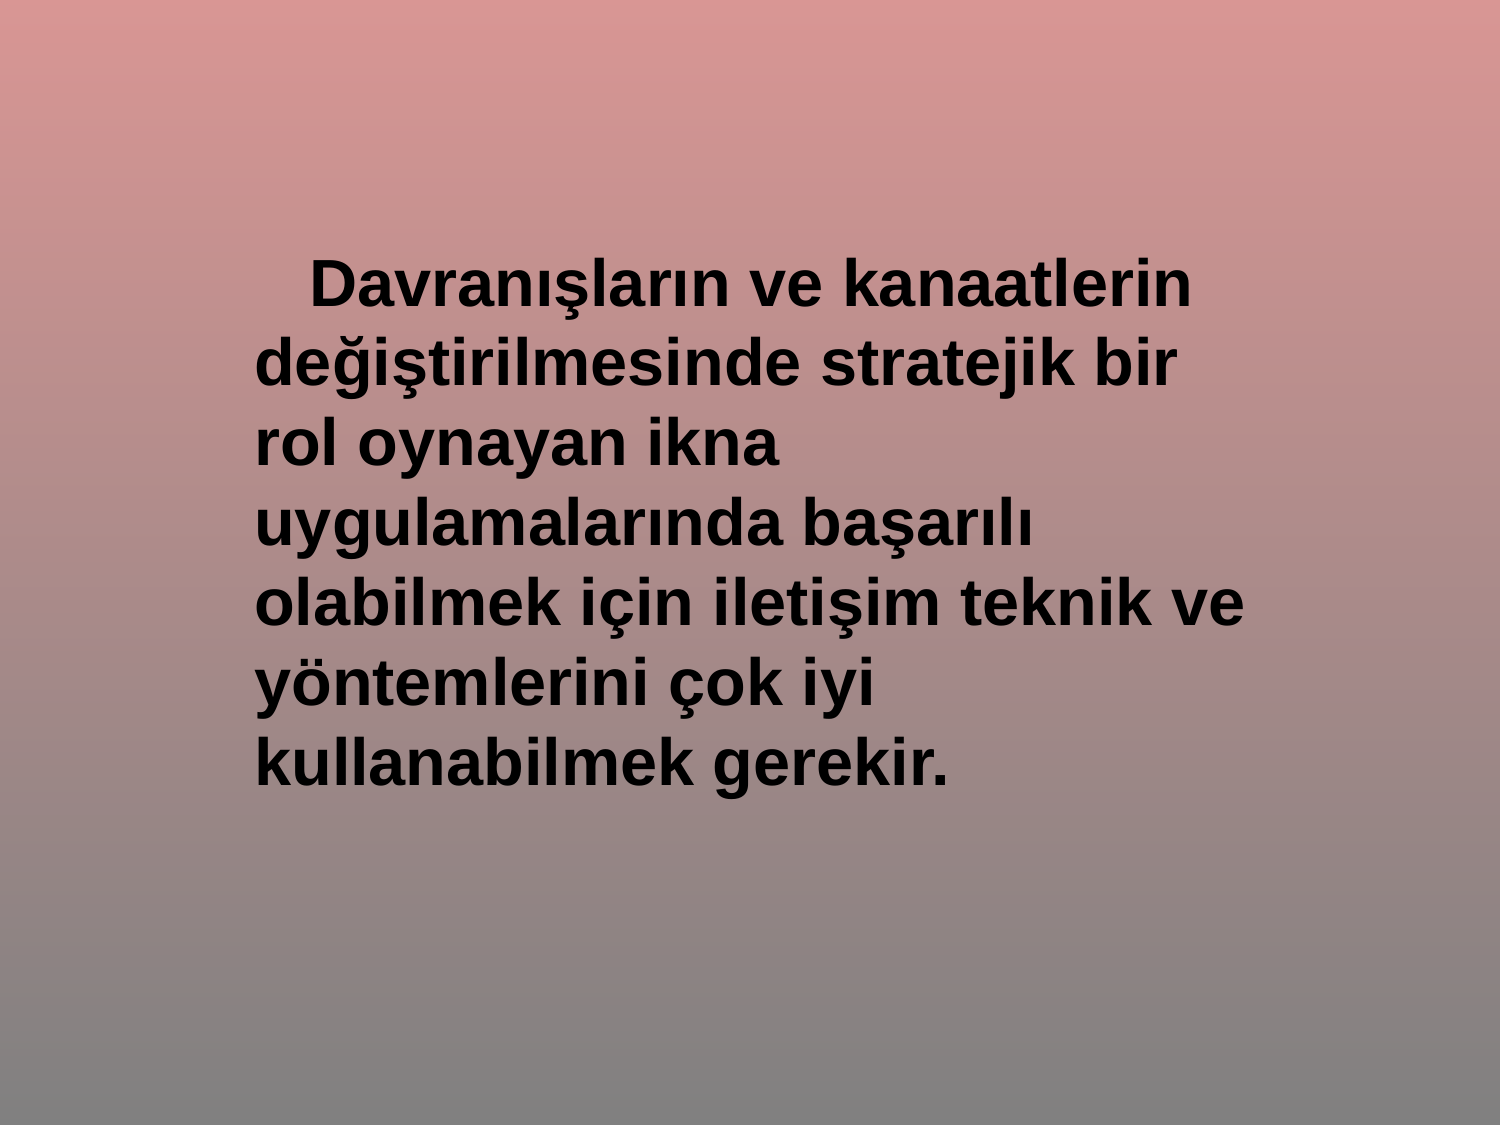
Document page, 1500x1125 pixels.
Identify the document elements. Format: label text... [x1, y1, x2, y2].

list Davranışların ve kanaatlerin değiştirilmesinde stratejik bir rol oynayan ikna uygulamalarında başarılı olabilmek için iletişim teknik ve yöntemlerini çok iyi kullanabilmek gerekir. [182, 231, 1297, 975]
